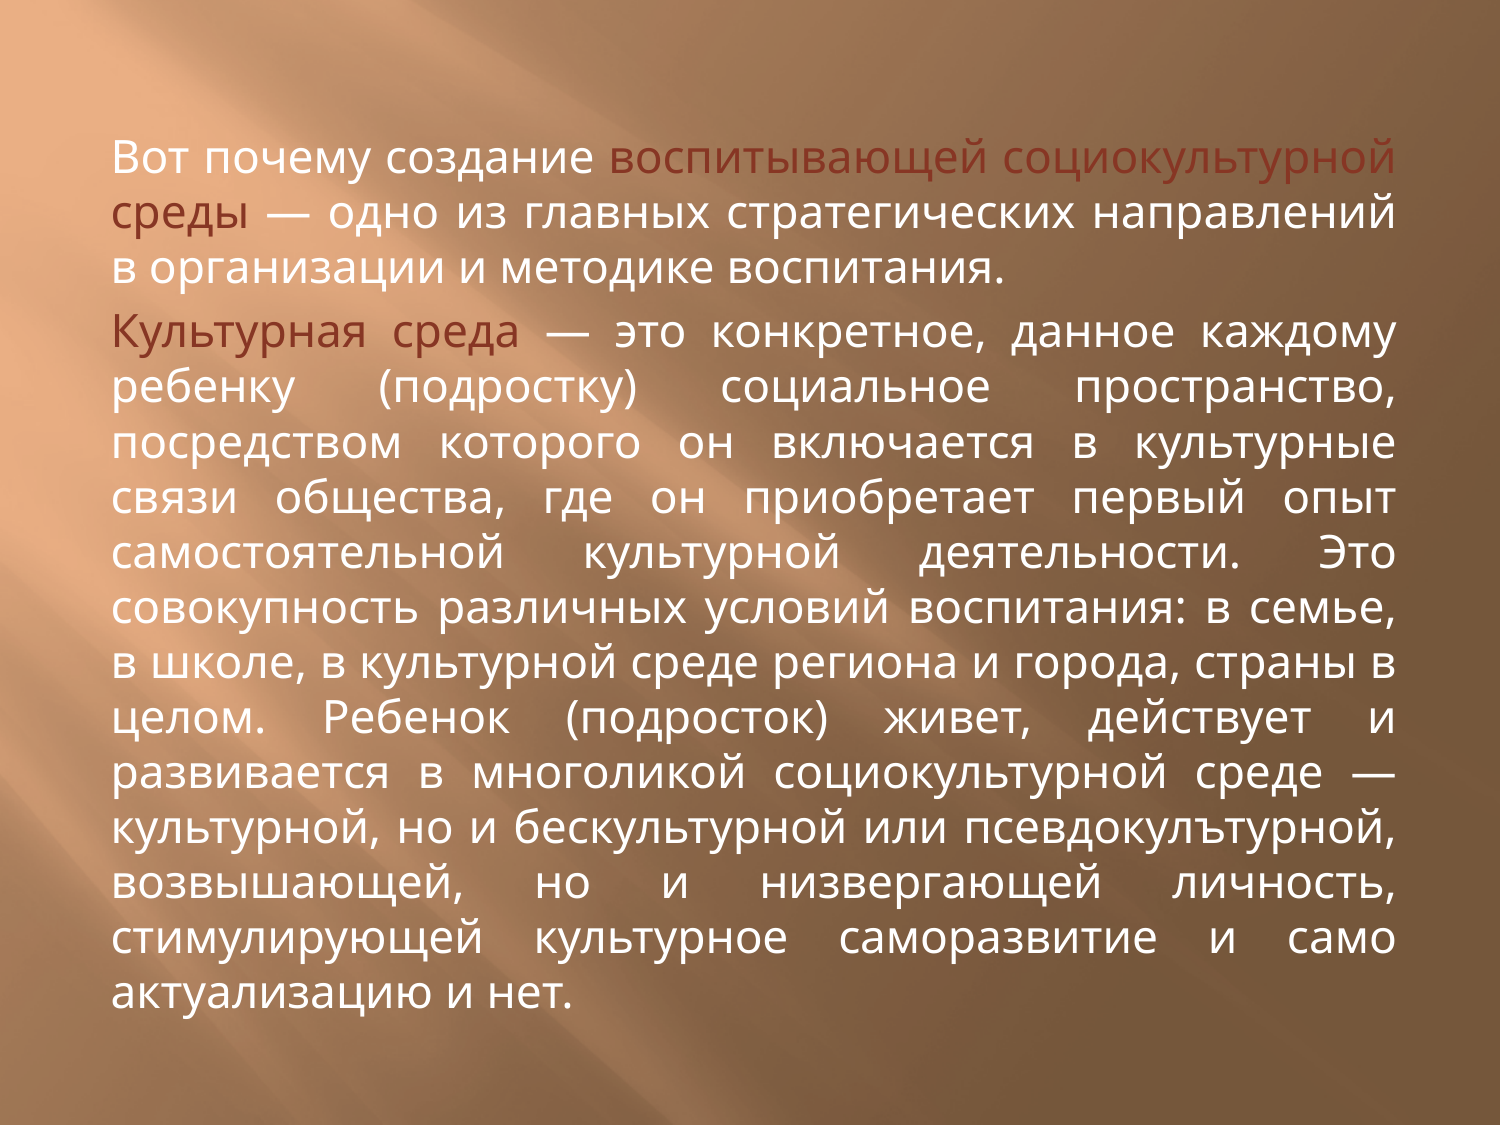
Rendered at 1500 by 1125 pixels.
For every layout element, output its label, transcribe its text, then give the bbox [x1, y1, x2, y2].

list Вот почему создание воспитываю­щей социокультурной среды — одно из главных стратегических направле­ний в организации и методике вос­питания. Культурная среда — это конкретное, данное каждому ребенку (подростку) социальное пространство, посредством которого он включается в культурные связи обще­ства, где он приобретает первый опыт самостоятельной культурной деятельности. Это совокупность различных условий воспитания: в семье, в школе, в культурной среде региона и города, страны в целом. Ребенок (подросток) живет, действует и развивается в многоликой социокуль­турной среде — культурной, но и бескультурной или псевдокулътурной, возвышающей, но и низвергающей лич­ность, стимулирующей культурное саморазвитие и само­актуализацию и нет. [76, 120, 1412, 1047]
